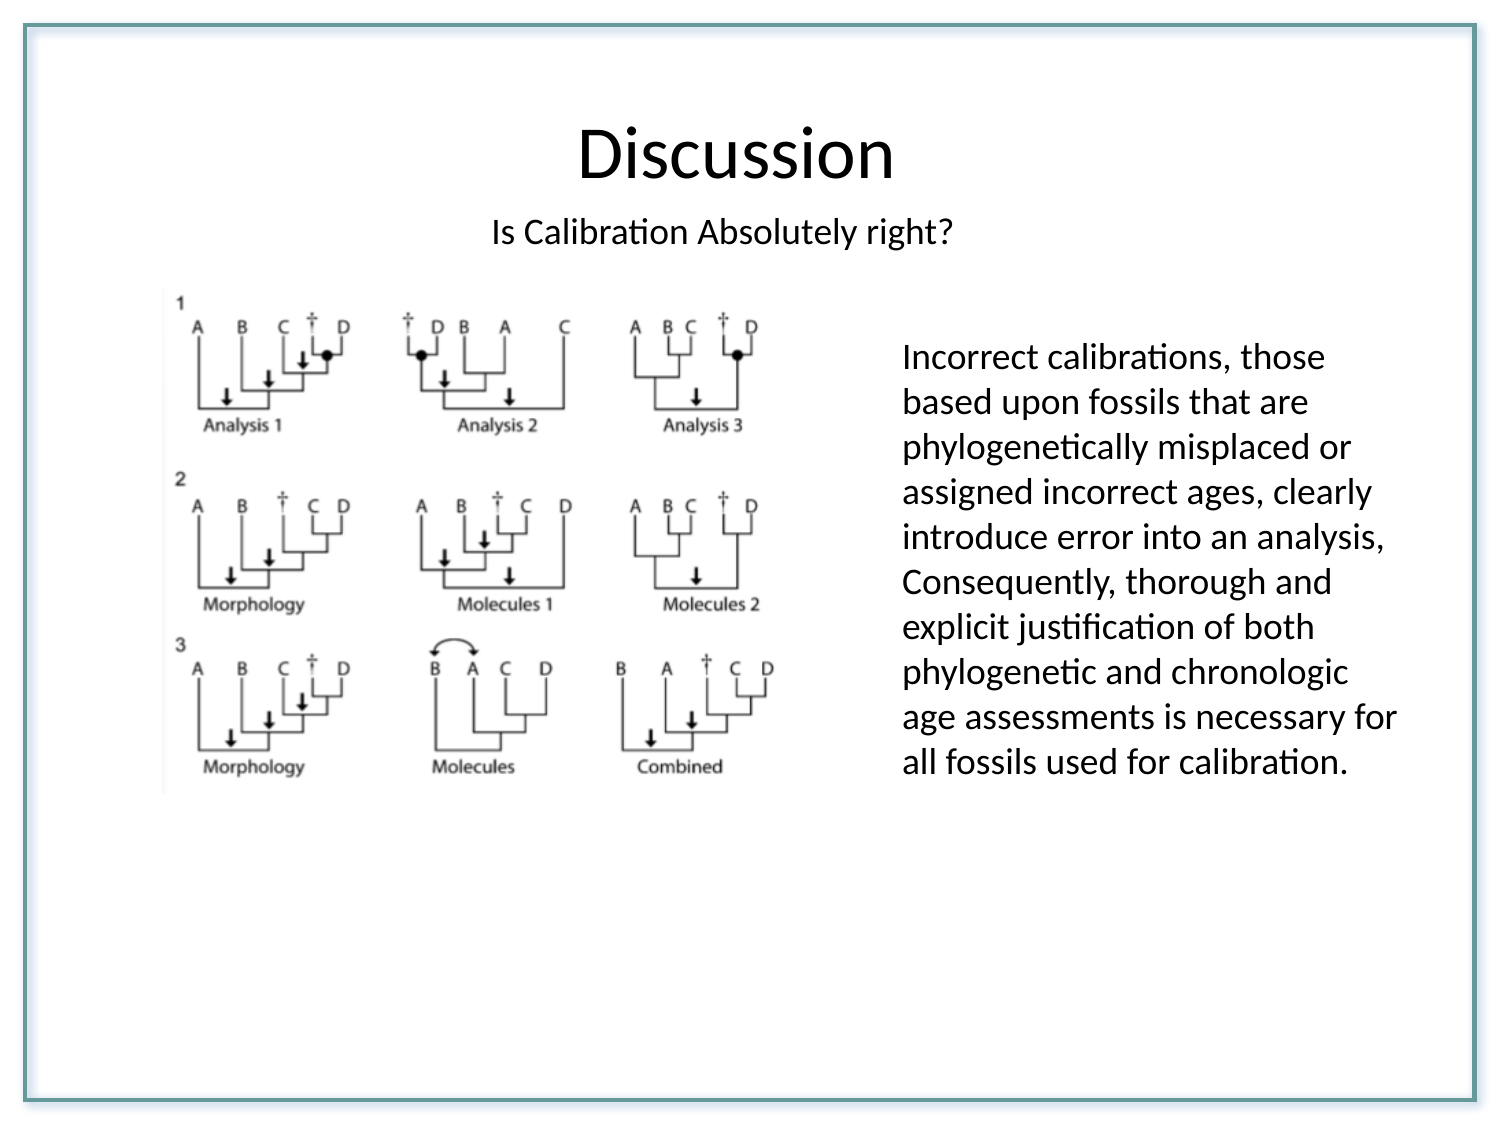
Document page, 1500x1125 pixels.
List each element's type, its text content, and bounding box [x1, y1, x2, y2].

text_box Is Calibration Absolutely right? [476, 199, 1014, 260]
text_box Incorrect calibrations, those based upon fossils that are phylogenetically misplaced or assigned incorrect ages, clearly introduce error into an analysis, Consequently, thorough and explicit justification of both phylogenetic and chronologic age assessments is necessary for all fossils used for calibration. [887, 324, 1425, 790]
text_box Discussion [562, 96, 913, 199]
picture [162, 287, 783, 795]
